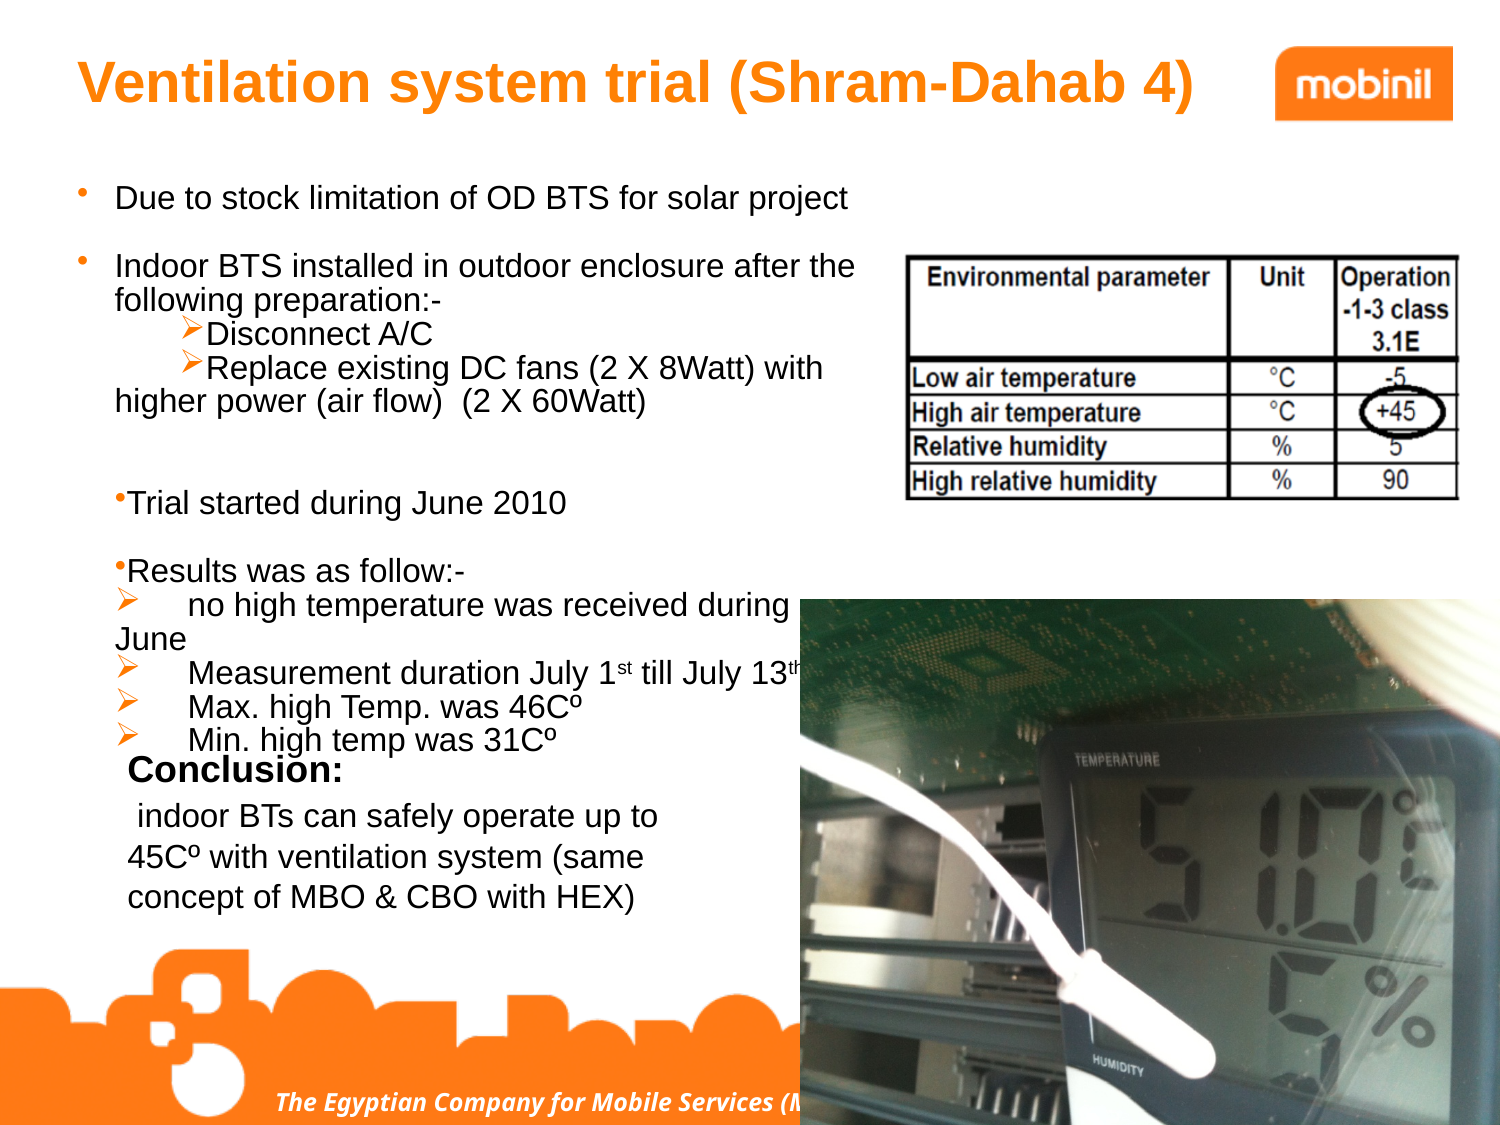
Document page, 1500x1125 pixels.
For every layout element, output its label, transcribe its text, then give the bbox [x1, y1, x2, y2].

picture [899, 249, 1463, 506]
picture [799, 599, 1500, 1125]
title Ventilation system trial (Shram-Dahab 4) [62, 47, 1276, 123]
picture [1275, 46, 1453, 124]
text_box Conclusion: indoor BTs can safely operate up to 45Cº with ventilation system (same concept of MBO & CBO with HEX) [112, 737, 738, 922]
list Due to stock limitation of OD BTS for solar project Indoor BTS installed in outdoor enclosure after the following preparation:- Disconnect A/C Replace existing DC fans (2 X 8Watt) with higher power (air flow) (2 X 60Watt) Trial started during June 2010 Results was as follow:- no high temperature was received during June Measurement duration July 1st till July 13th Max. high Temp. was 46Cº Min. high temp was 31Cº [61, 174, 876, 706]
picture [0, 948, 792, 1125]
